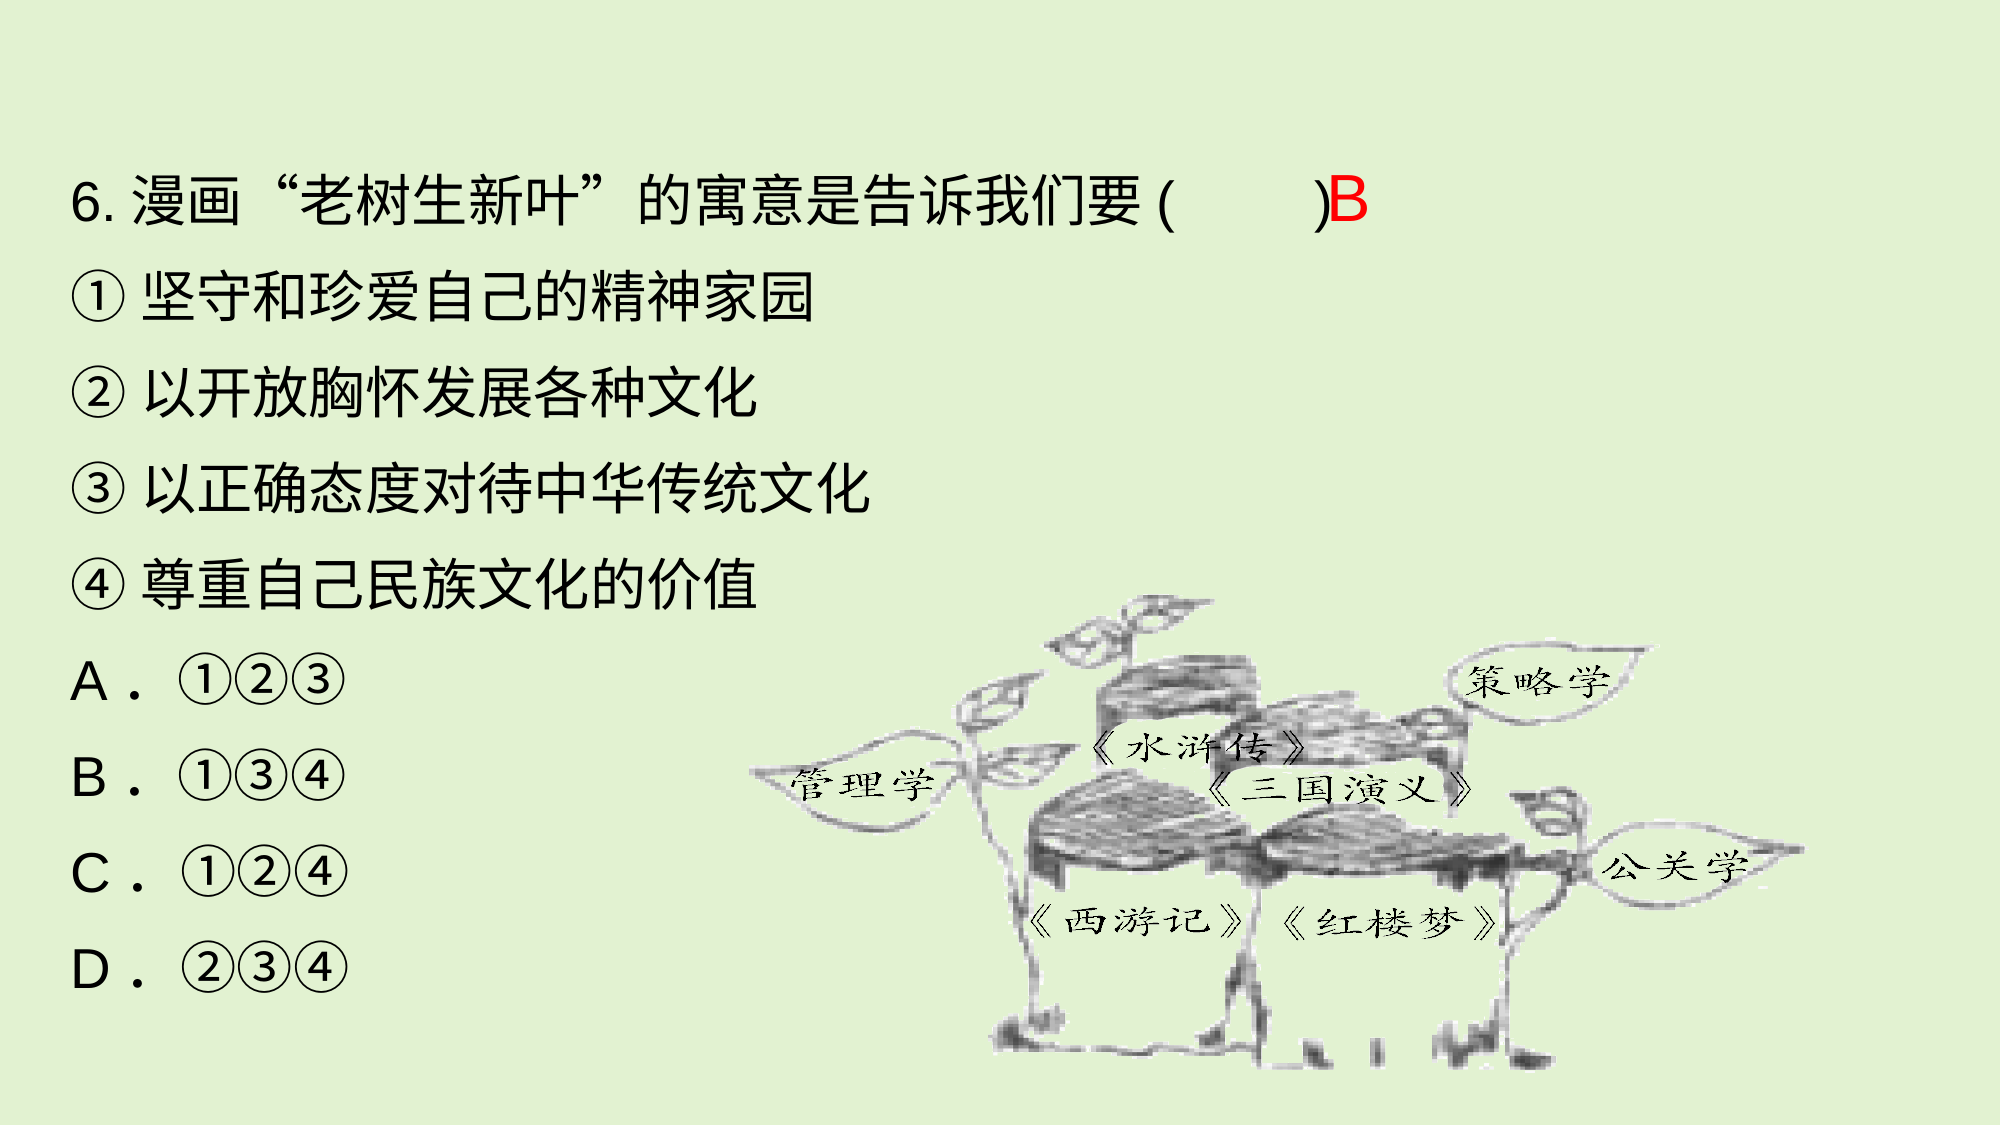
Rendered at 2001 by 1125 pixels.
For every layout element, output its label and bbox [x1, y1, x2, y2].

text_box [55, 129, 1809, 1073]
